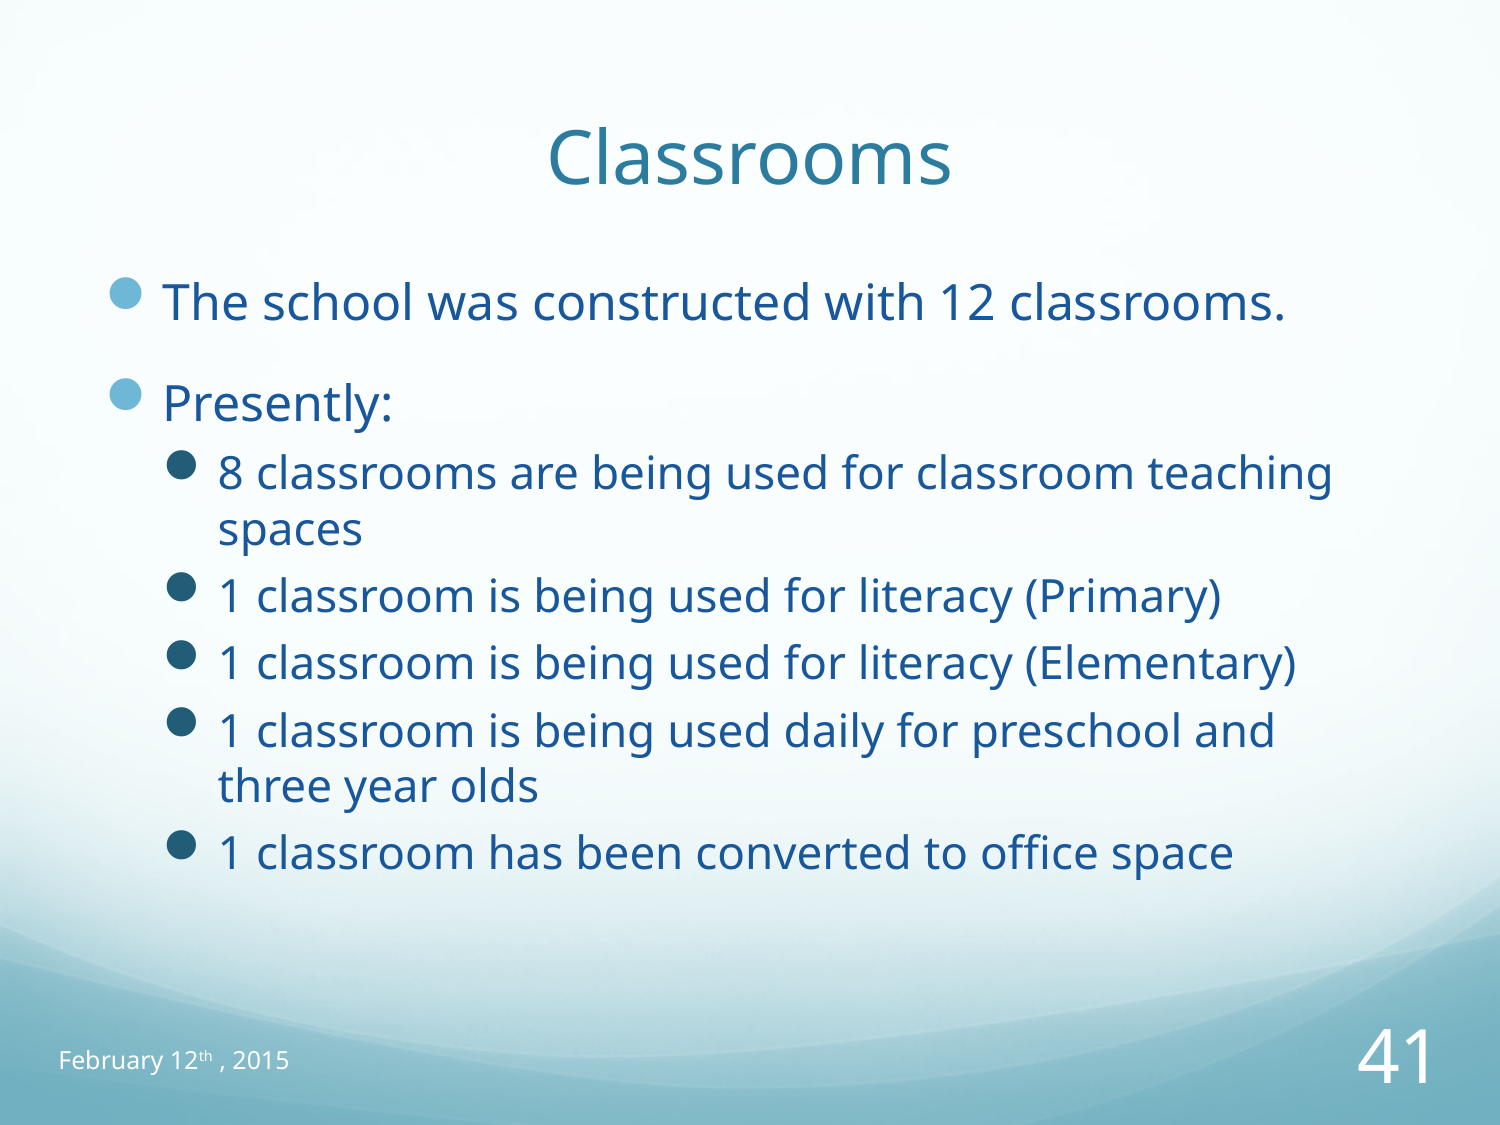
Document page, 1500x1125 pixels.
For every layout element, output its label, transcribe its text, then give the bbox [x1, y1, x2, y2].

title Classrooms [90, 75, 1410, 207]
list The school was constructed with 12 classrooms. Presently: 8 classrooms are being used for classroom teaching spaces 1 classroom is being used for literacy (Primary) 1 classroom is being used for literacy (Elementary) 1 classroom is being used daily for preschool and three year olds 1 classroom has been converted to office space [90, 262, 1410, 975]
footer February 12th , 2015 [43, 1029, 838, 1090]
slide_number 41 [1295, 1029, 1459, 1090]
